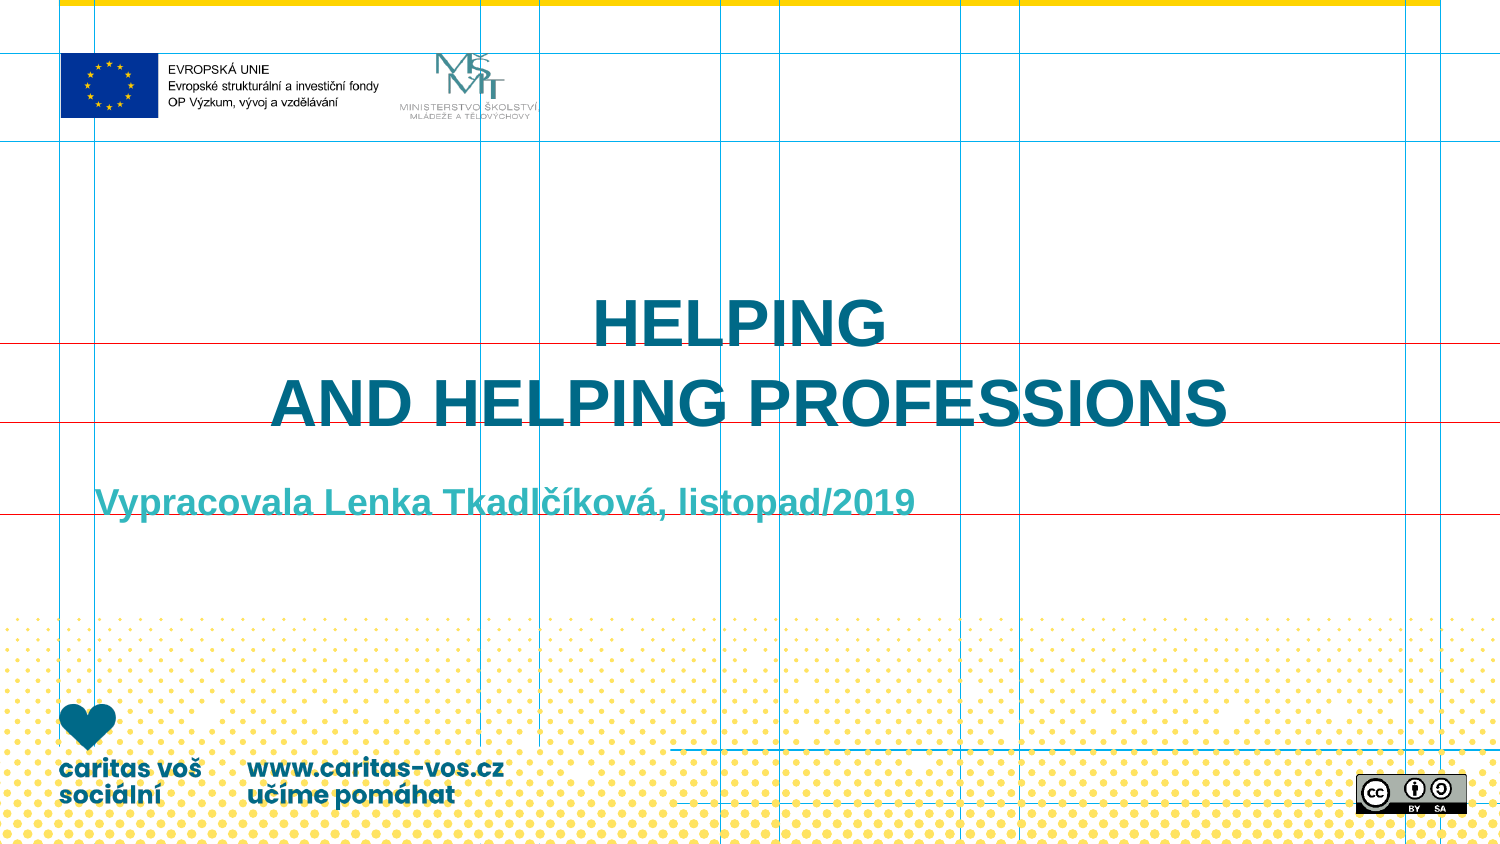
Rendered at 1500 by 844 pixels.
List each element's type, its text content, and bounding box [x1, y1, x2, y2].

title HELPING AND HELPING PROFESSIONS [94, 144, 1406, 440]
subtitle Vypracovala Lenka Tkadlčíková, listopad/2019 [94, 478, 1406, 621]
picture [143, 794, 148, 804]
picture [61, 703, 71, 709]
picture [61, 53, 380, 118]
picture [399, 53, 538, 119]
picture [1356, 774, 1467, 814]
picture [59, 703, 201, 804]
picture [244, 756, 506, 810]
picture [76, 703, 93, 713]
